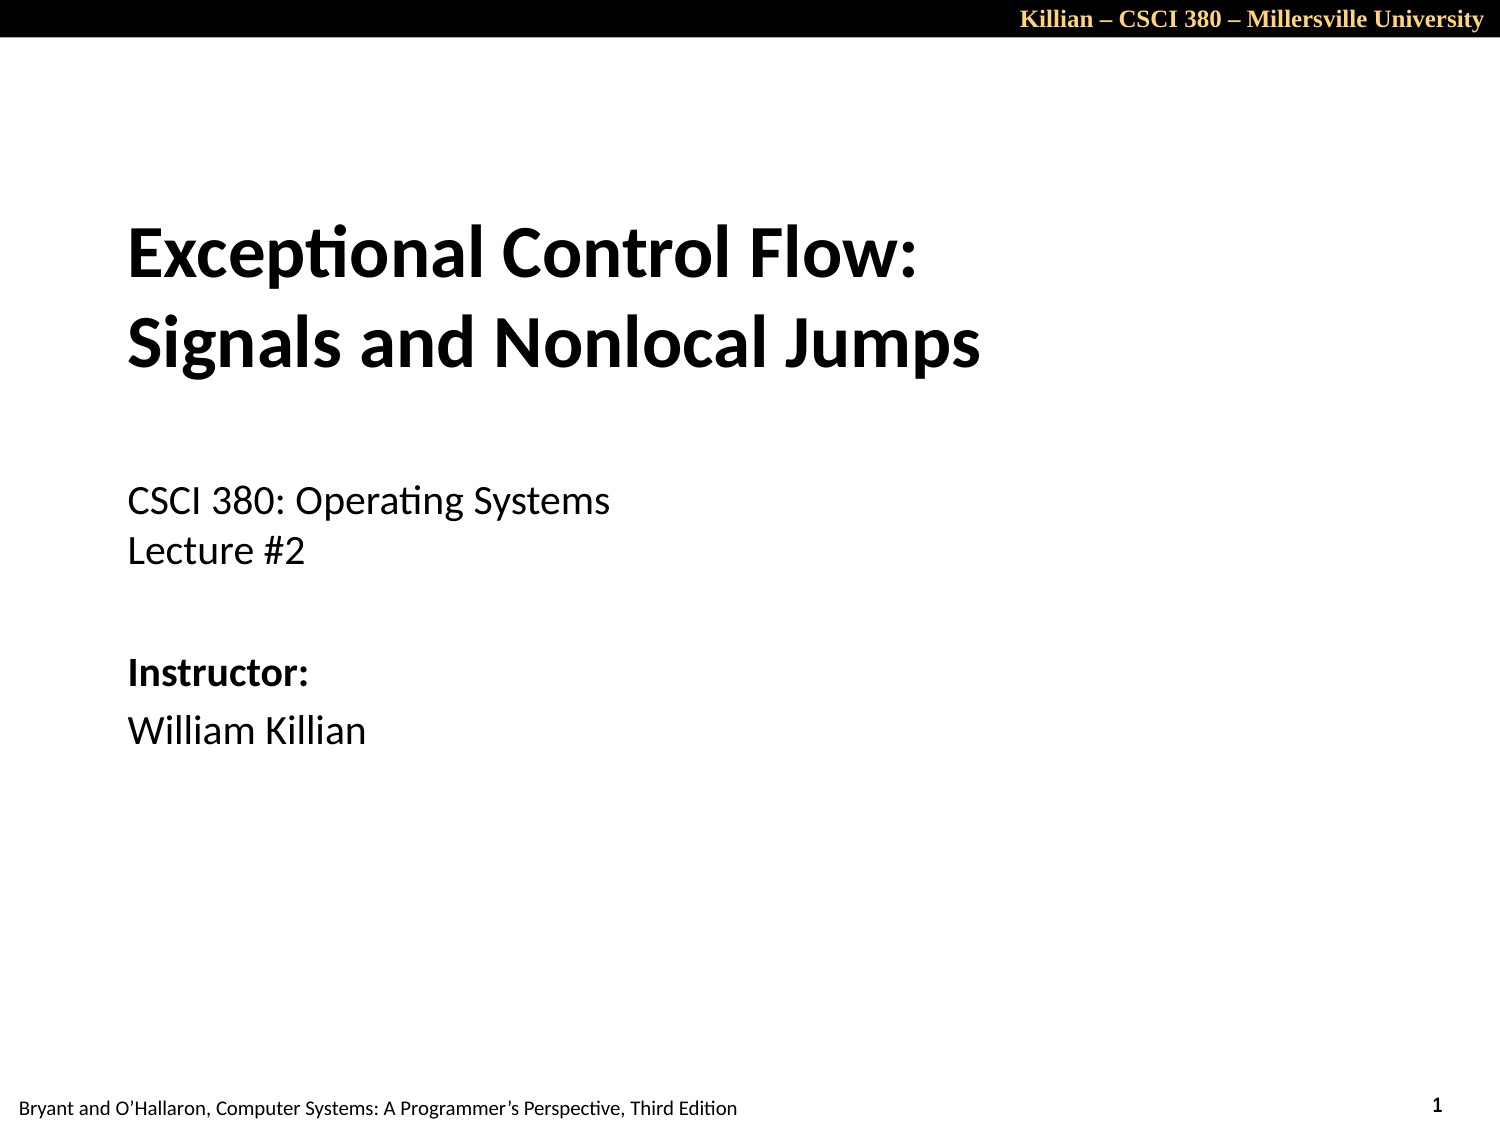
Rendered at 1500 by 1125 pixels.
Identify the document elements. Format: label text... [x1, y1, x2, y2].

subtitle Instructor: William Killian [112, 637, 1373, 926]
title Exceptional Control Flow: Signals and Nonlocal Jumps CSCI 380: Operating Systems Lecture #2 [112, 212, 1388, 563]
